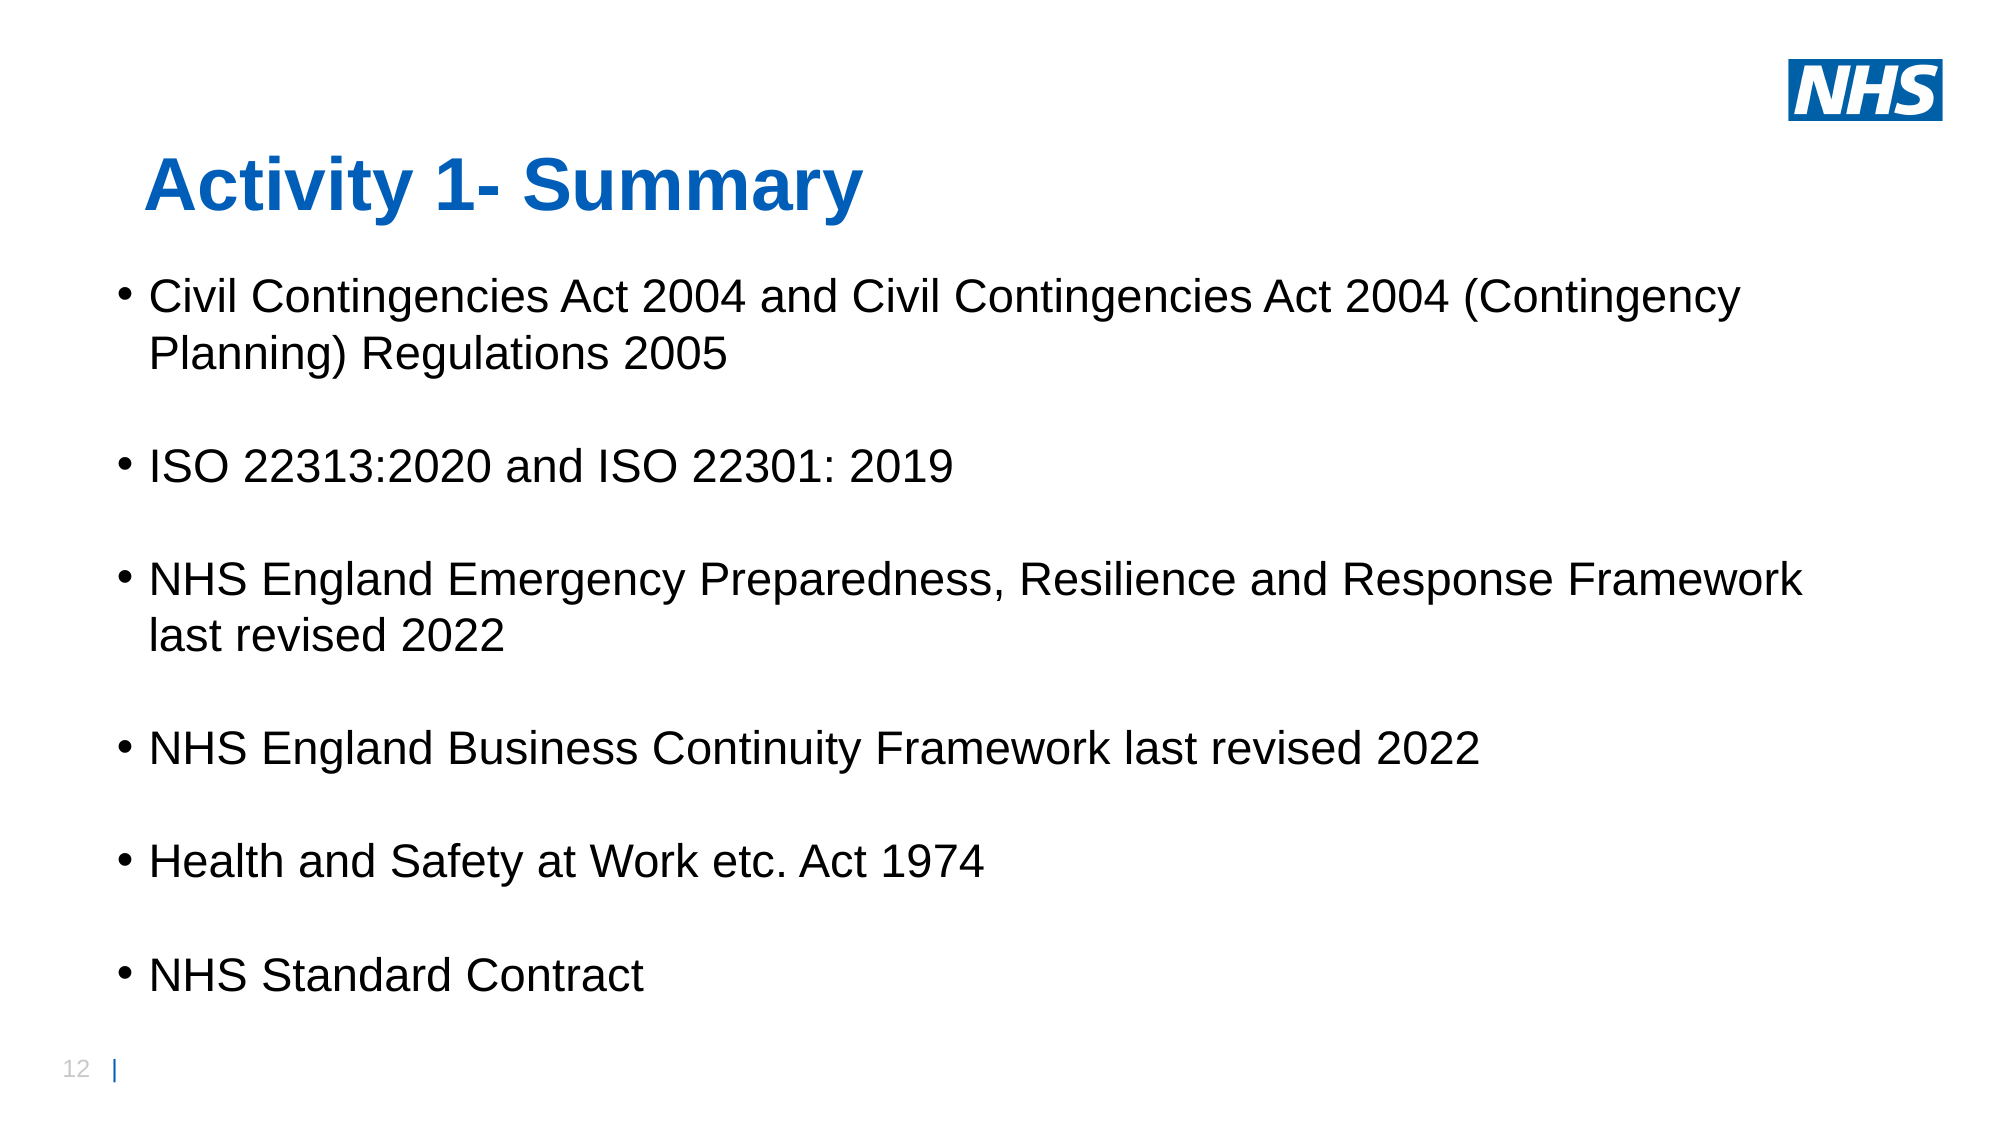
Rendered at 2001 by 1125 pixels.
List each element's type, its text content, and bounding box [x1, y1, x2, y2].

picture [1786, 59, 1943, 121]
list Civil Contingencies Act 2004 and Civil Contingencies Act 2004 (Contingency Planning) Regulations 2005 ISO 22313:2020 and ISO 22301: 2019 NHS England Emergency Preparedness, Resilience and Response Framework last revised 2022 NHS England Business Continuity Framework last revised 2022 Health and Safety at Work etc. Act 1974 NHS Standard Contract [101, 258, 1848, 1012]
title Activity 1- Summary [128, 135, 1874, 237]
